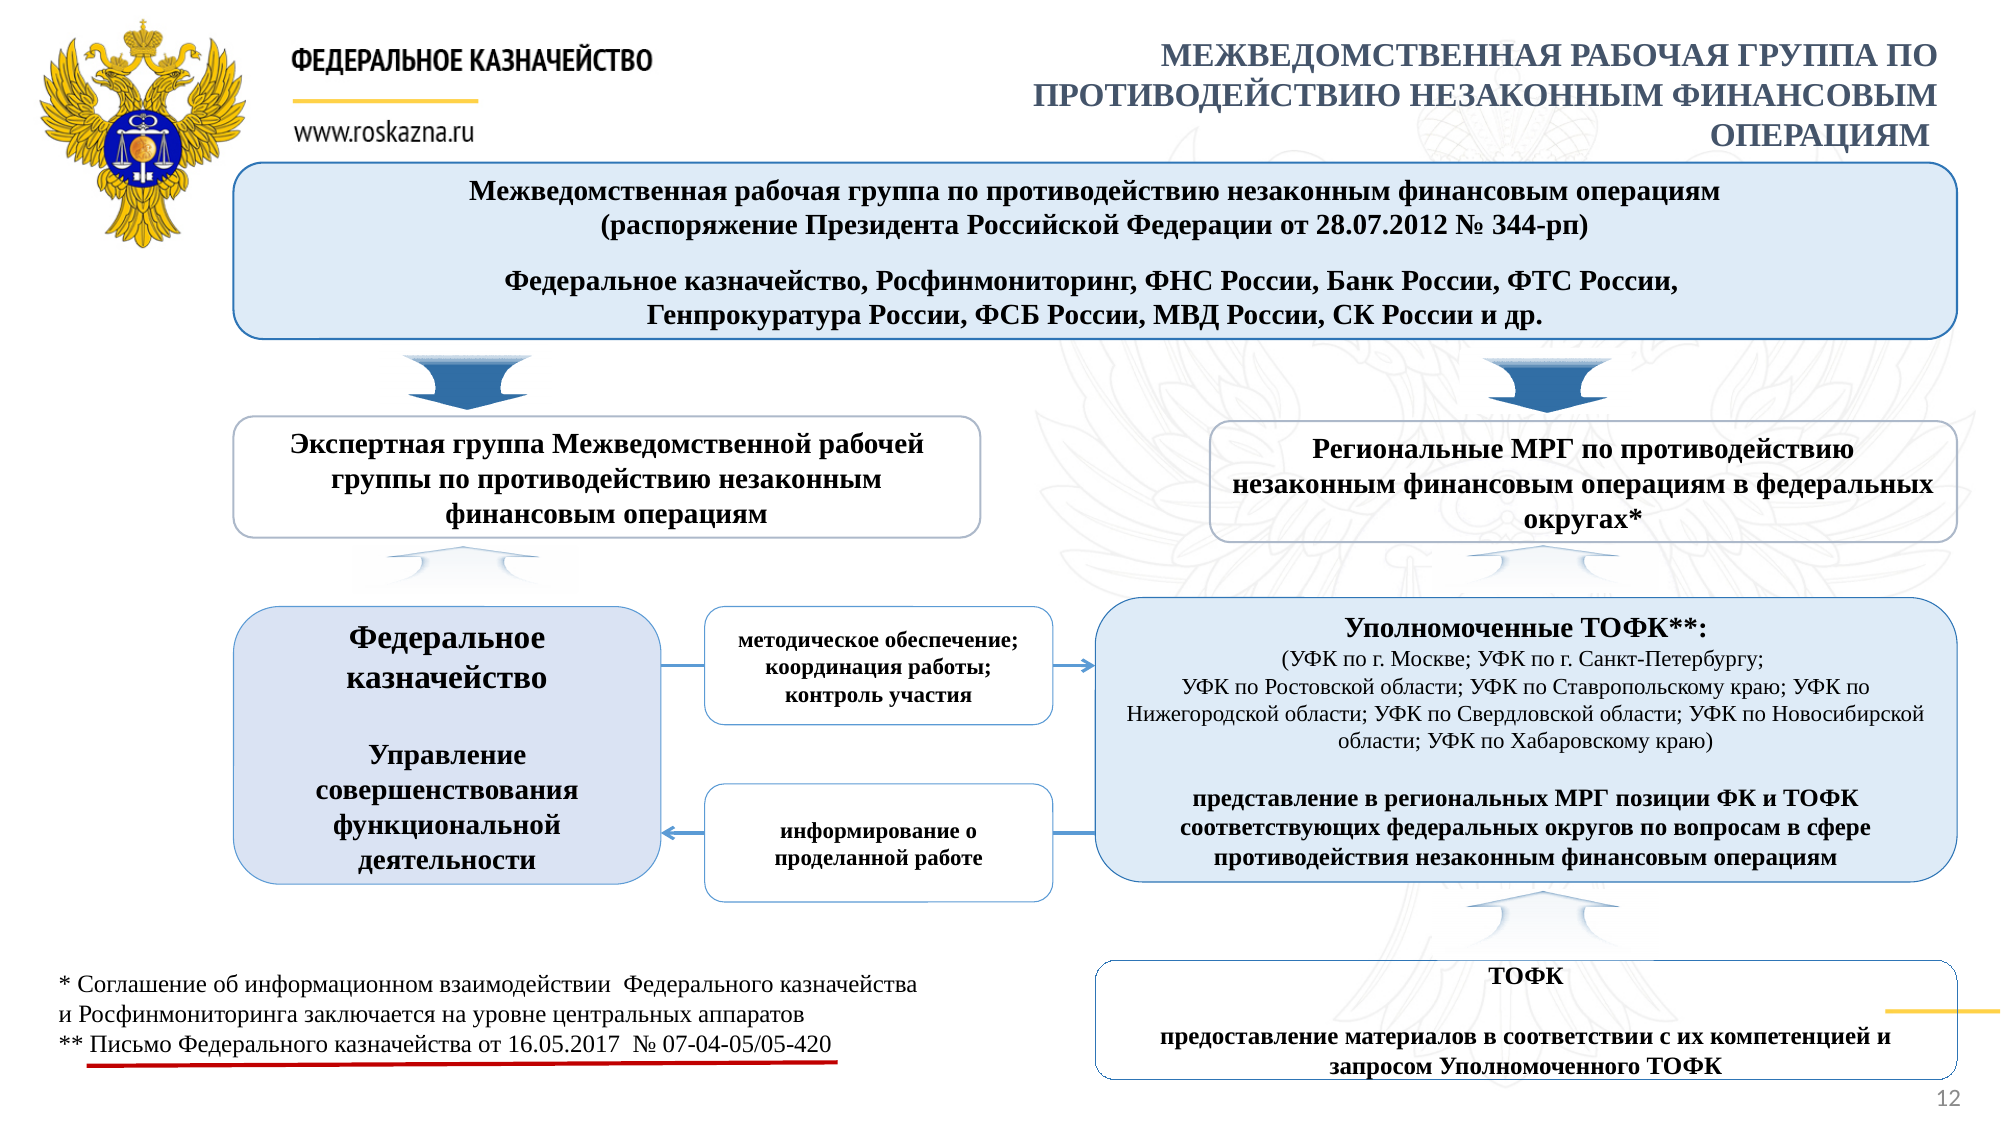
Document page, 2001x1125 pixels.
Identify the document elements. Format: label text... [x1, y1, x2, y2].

text_box методическое обеспечение; координация работы; контроль участия [704, 666, 1054, 726]
text_box информирование о проделанной работе [704, 834, 1054, 903]
text_box Федеральное казначейство Управление совершенствования функциональной деятельности [232, 605, 662, 885]
slide_number 12 [1526, 1066, 1977, 1125]
text_box Экспертная группа Межведомственной рабочей группы по противодействию незаконным финансовым операциям [232, 415, 440, 539]
text_box Экспертная группа Межведомственной рабочей группы по противодействию незаконным финансовым операциям [490, 415, 982, 539]
text_box Межведомственная рабочая группа по противодействию незаконным финансовым операциям (распоряжение Президента Российской Федерации от 28.07.2012 № 344-рп) Федеральное казначейство, Росфинмониторинг, ФНС России, Банк России, ФТС России, Генпрокуратура России, ФСБ России, МВД России, СК России и др. [232, 161, 1959, 341]
text_box МЕЖВЕДОМСТВЕННАЯ РАБОЧАЯ ГРУППА ПО ПРОТИВОДЕЙСТВИЮ НЕЗАКОННЫМ ФИНАНСОВЫМ ОПЕРАЦИЯМ [799, 35, 1959, 151]
text_box * Соглашение об информационном взаимодействии Федерального казначейства и Росфинмониторинга заключается на уровне центральных аппаратов ** Письмо Федерального казначейства от 16.05.2017 № 07-04-05/05-420 [43, 960, 934, 1065]
picture [0, 0, 2001, 1125]
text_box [86, 1062, 838, 1066]
text_box Уполномоченные ТОФК**: (УФК по г. Москве; УФК по г. Санкт-Петербургу; УФК по Ростовской области; УФК по Ставропольскому краю; УФК по Нижегородской области; УФК по Свердловской области; УФК по Новосибирской области; УФК по Хабаровскому краю) представление в региональных МРГ позиции ФК и ТОФК соответствующих федеральных округов по вопросам в сфере противодействия незаконным финансовым операциям [1094, 596, 1958, 883]
text_box ТОФК предоставление материалов в соответствии с их компетенцией и запросом Уполномоченного ТОФК [1094, 959, 1959, 1081]
text_box Региональные МРГ по противодействию незаконным финансовым операциям в федеральных округах* [1570, 420, 1959, 544]
text_box Региональные МРГ по противодействию незаконным финансовым операциям в федеральных округах* [1208, 420, 1521, 544]
text_box методическое обеспечение; координация работы; контроль участия [704, 605, 1054, 665]
text_box информирование о проделанной работе [704, 783, 1054, 832]
